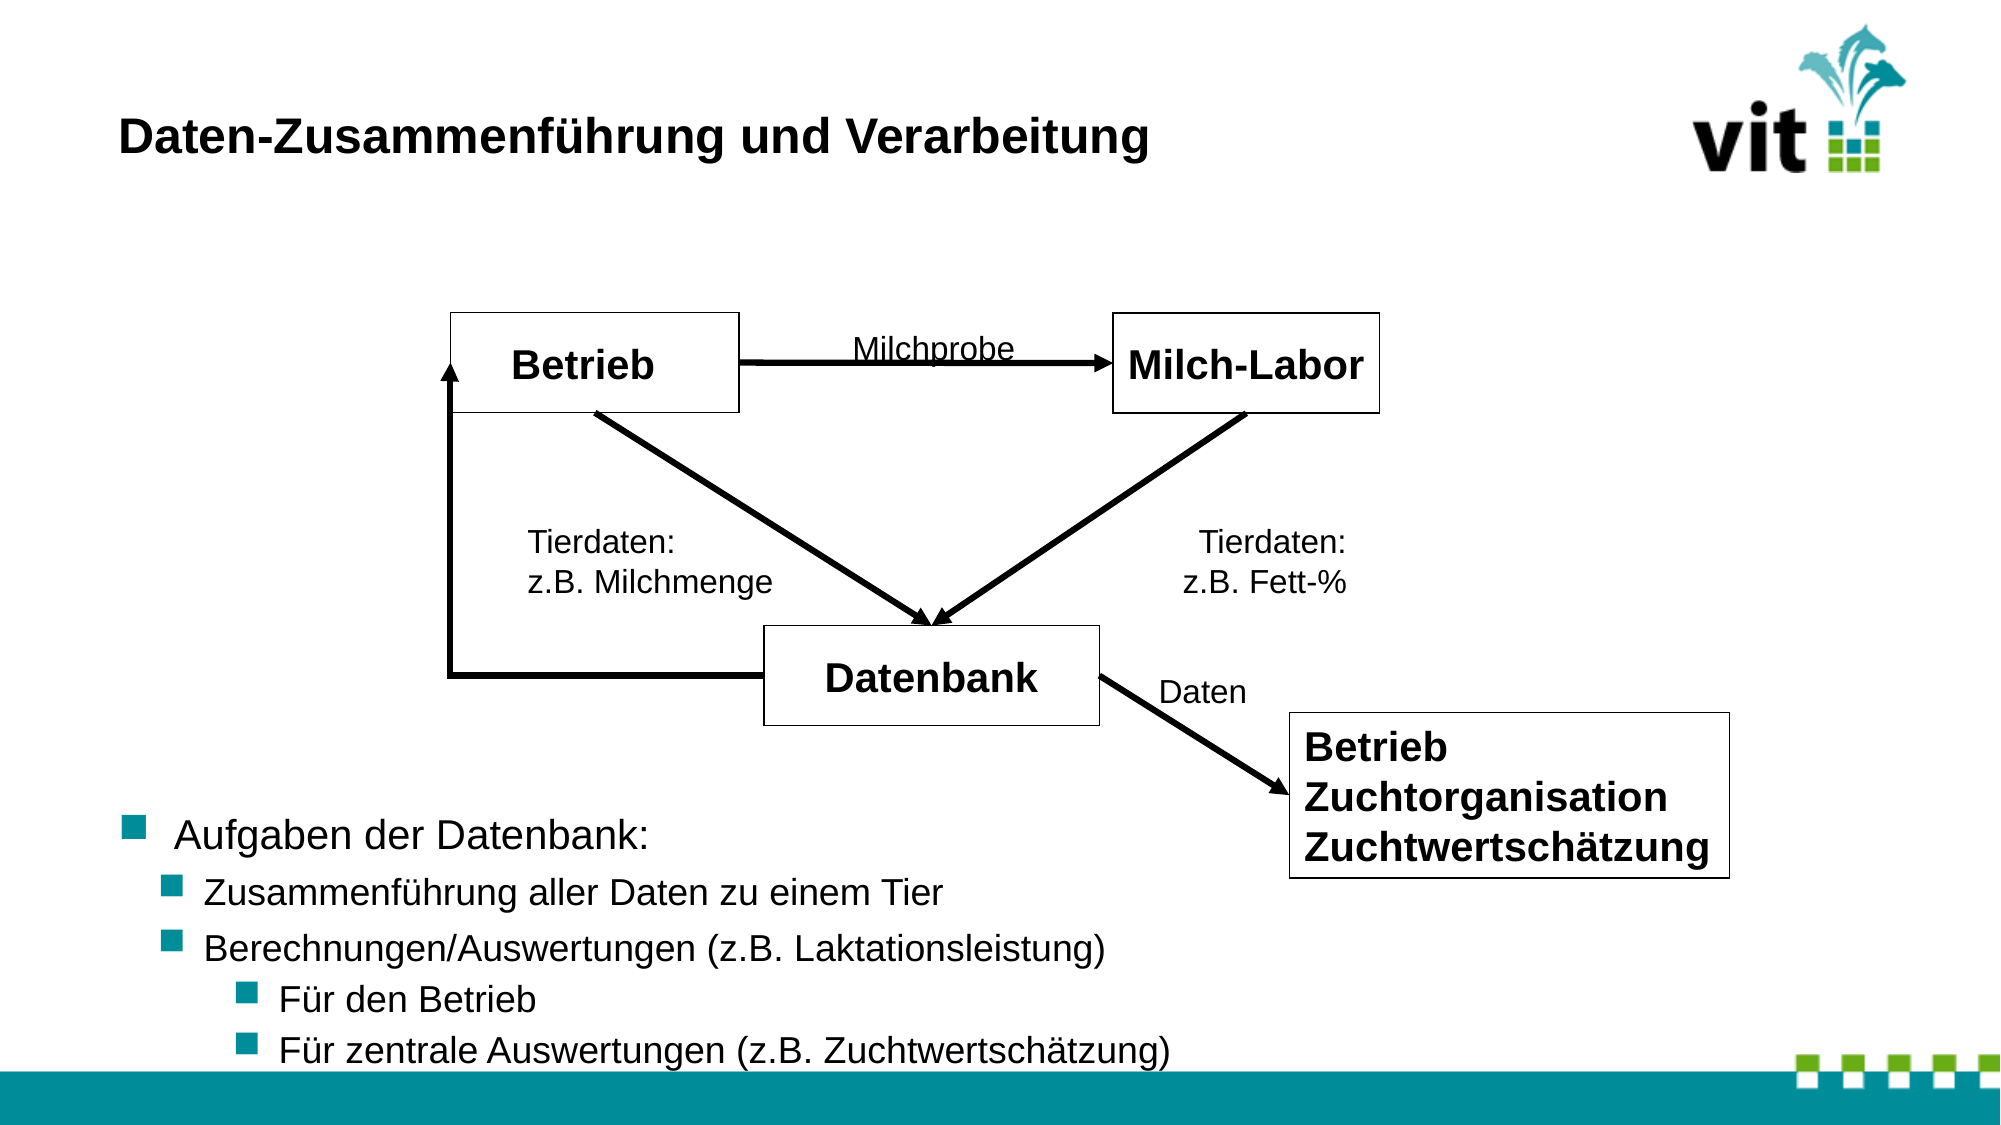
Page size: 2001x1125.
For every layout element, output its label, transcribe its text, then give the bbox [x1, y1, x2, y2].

text_box Datenbank [763, 634, 1100, 726]
text_box Tierdaten: z.B. Fett-% [1252, 512, 1362, 607]
text_box Milchprobe [837, 319, 1031, 359]
text_box Daten [1143, 662, 1263, 698]
text_box Milch-Labor [1113, 312, 1380, 414]
picture [0, 1054, 2000, 1125]
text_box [449, 386, 764, 701]
text_box Betrieb Zuchtorganisation Zuchtwertschätzung [1289, 712, 1730, 878]
picture [1692, 3, 1954, 173]
text_box Milchprobe [837, 366, 1031, 375]
text_box Aufgaben der Datenbank: Zusammenführung aller Daten zu einem Tier Berechnungen/Auswertungen (z.B. Laktationsleistung) Für den Betrieb Für zentrale Auswertungen (z.B. Zuchtwertschätzung) [103, 800, 1600, 1075]
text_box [1099, 700, 1288, 797]
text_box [768, 461, 930, 626]
title Daten-Zusammenführung und Verarbeitung [103, 92, 1473, 175]
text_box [931, 462, 1247, 626]
text_box Betrieb [450, 312, 740, 385]
